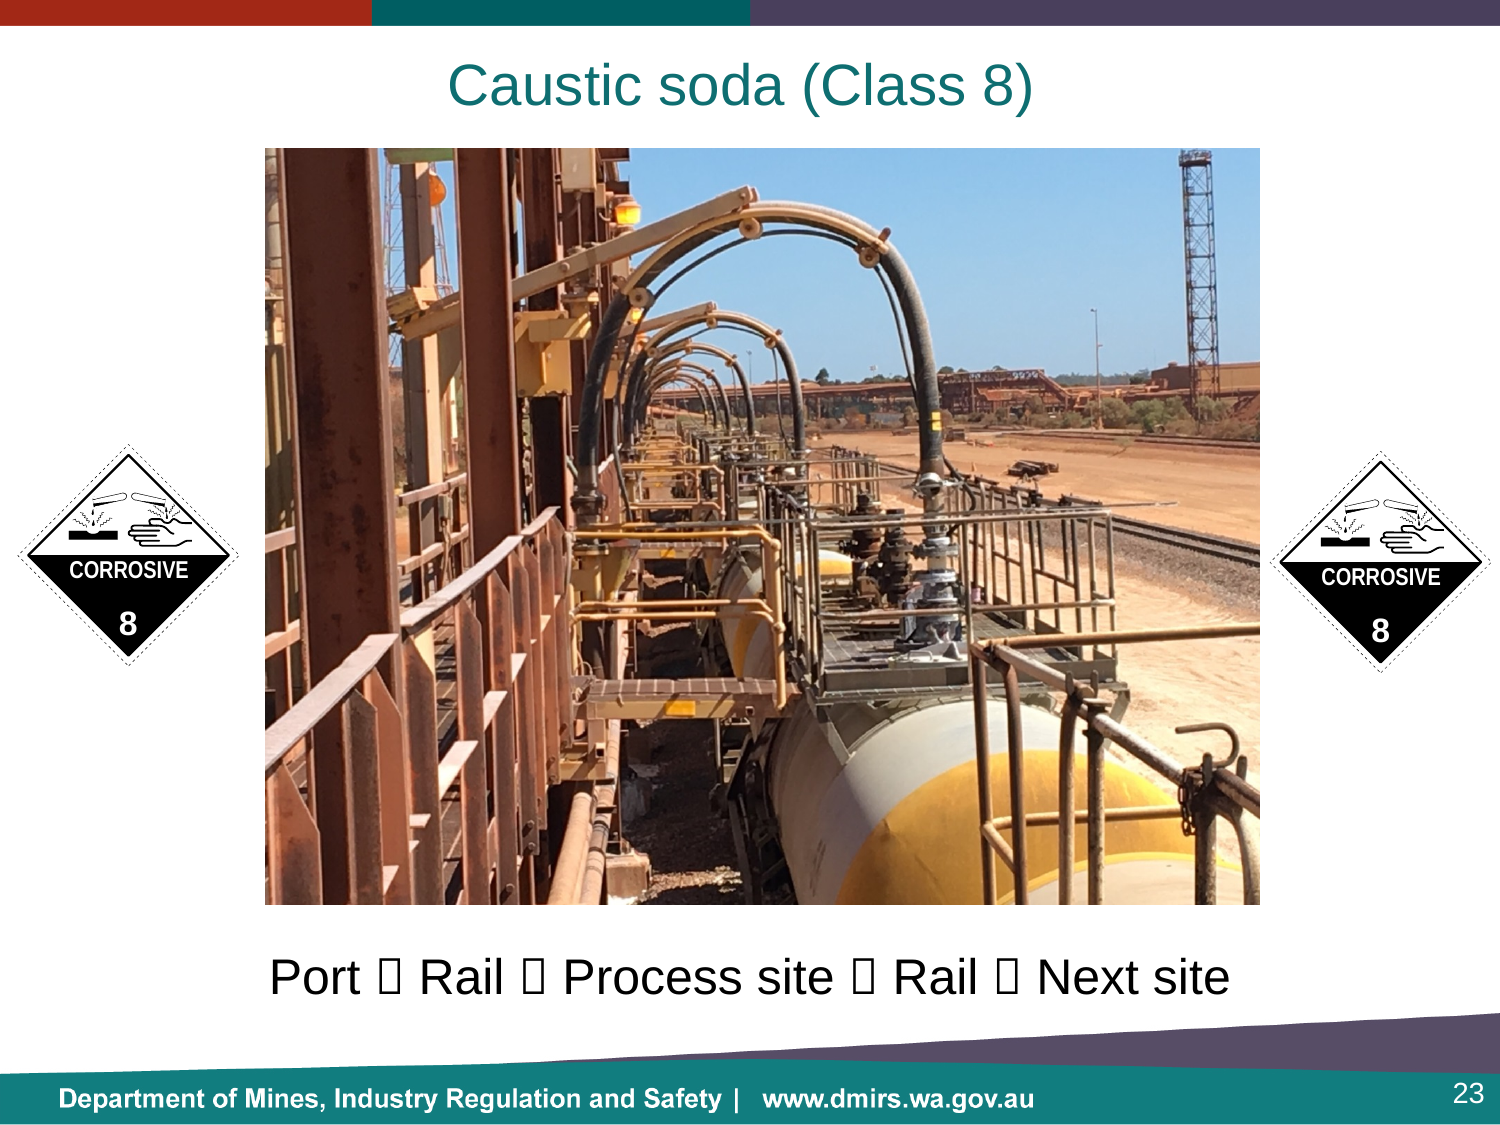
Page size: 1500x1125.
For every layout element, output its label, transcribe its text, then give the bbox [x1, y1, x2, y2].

slide_number 23 [1187, 1072, 1500, 1125]
picture [0, 0, 1500, 26]
picture [265, 148, 1260, 906]
picture [1269, 450, 1493, 674]
picture [0, 1072, 1187, 1125]
title Caustic soda (Class 8) [0, 37, 1500, 128]
text_box Port  Rail  Process site  Rail  Next site [0, 936, 1500, 1072]
picture [17, 444, 241, 667]
